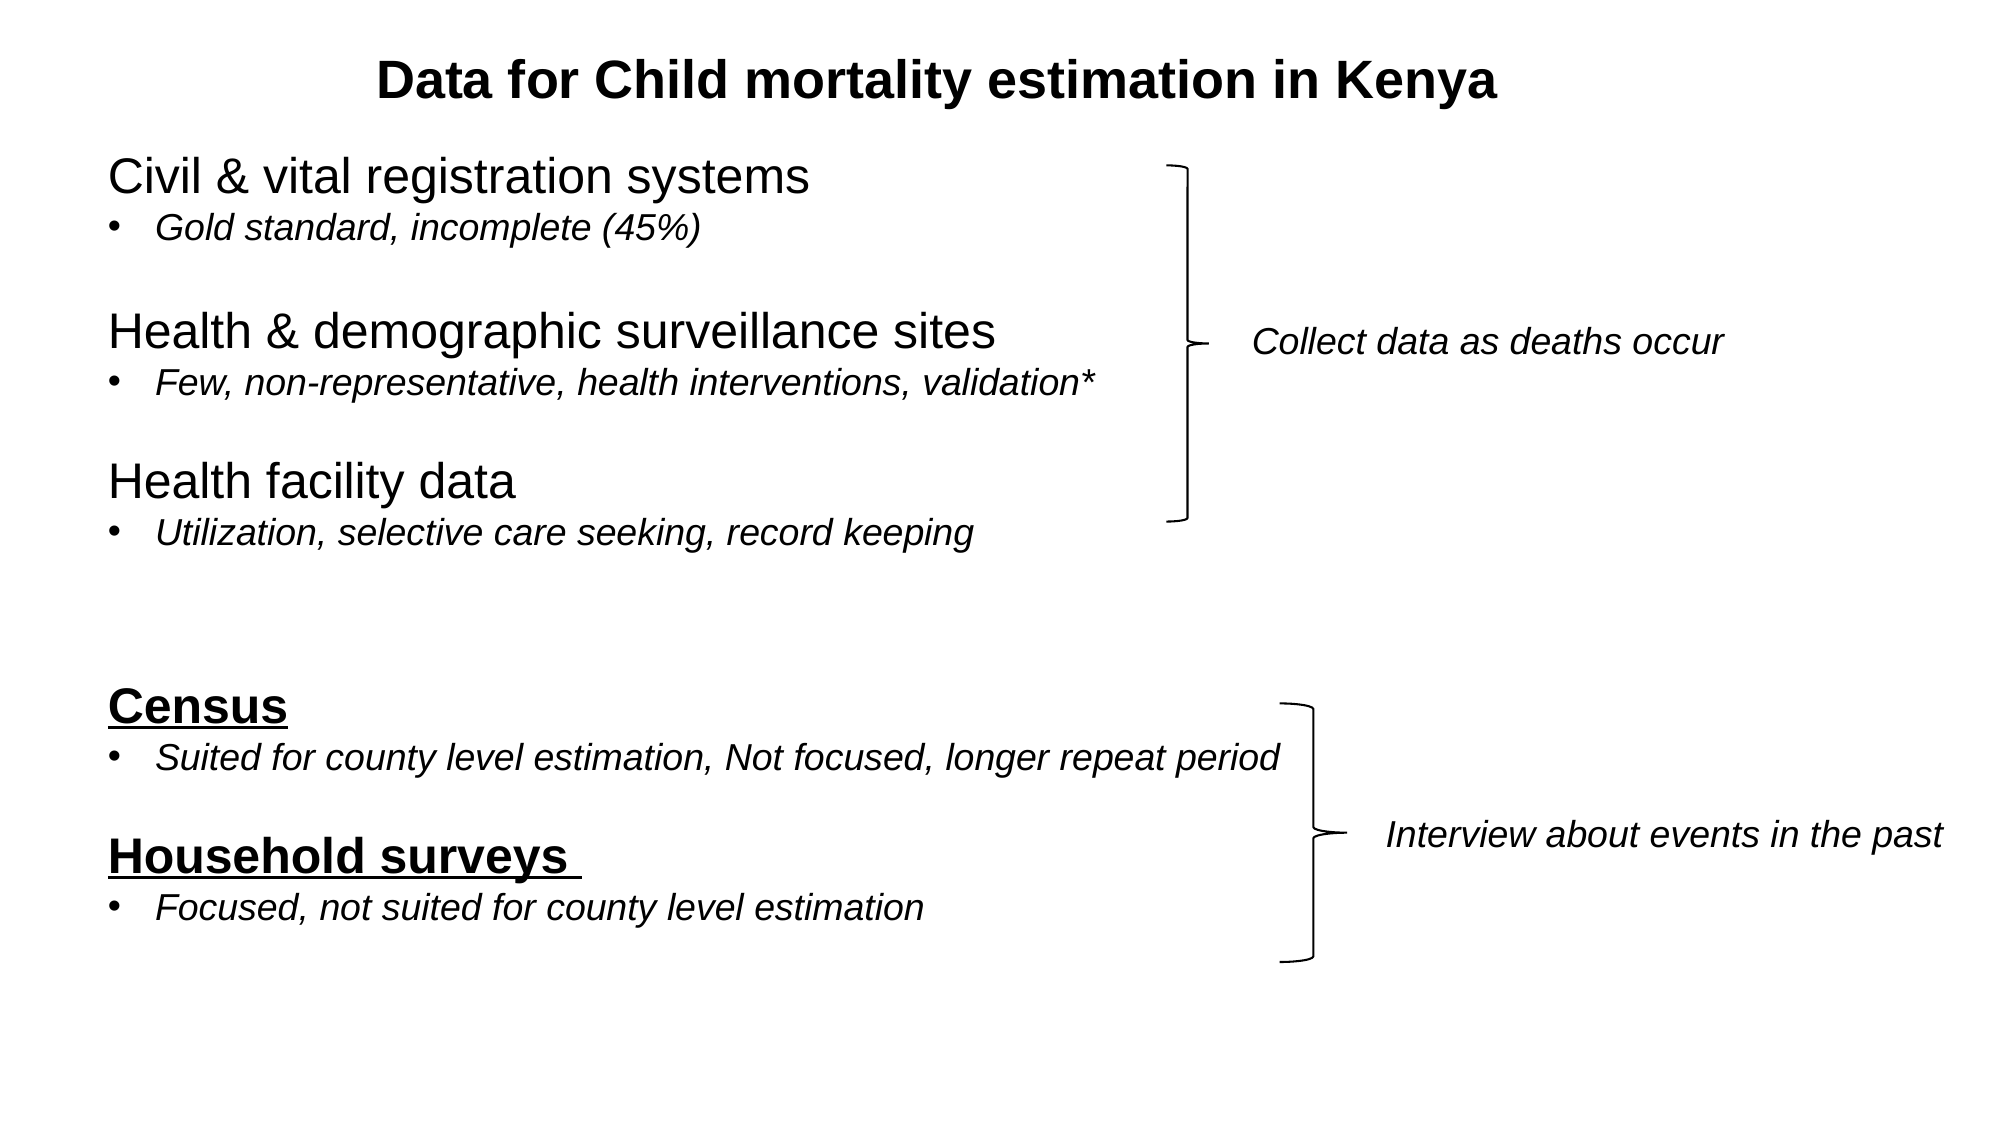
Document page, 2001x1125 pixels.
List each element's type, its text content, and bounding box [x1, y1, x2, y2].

text_box Interview about events in the past [1370, 802, 1969, 863]
text_box [1279, 702, 1348, 963]
title Data for Child mortality estimation in Kenya [203, 42, 1671, 118]
text_box [1166, 164, 1209, 523]
text_box Collect data as deaths occur [1237, 309, 1750, 370]
text_box Civil & vital registration systems Gold standard, incomplete (45%) Health & demographic surveillance sites Few, non-representative, health interventions, validation* Health facility data Utilization, selective care seeking, record keeping Census Suited for county level estimation, Not focused, longer repeat period Household surveys Focused, not suited for county level estimation [93, 136, 1993, 936]
